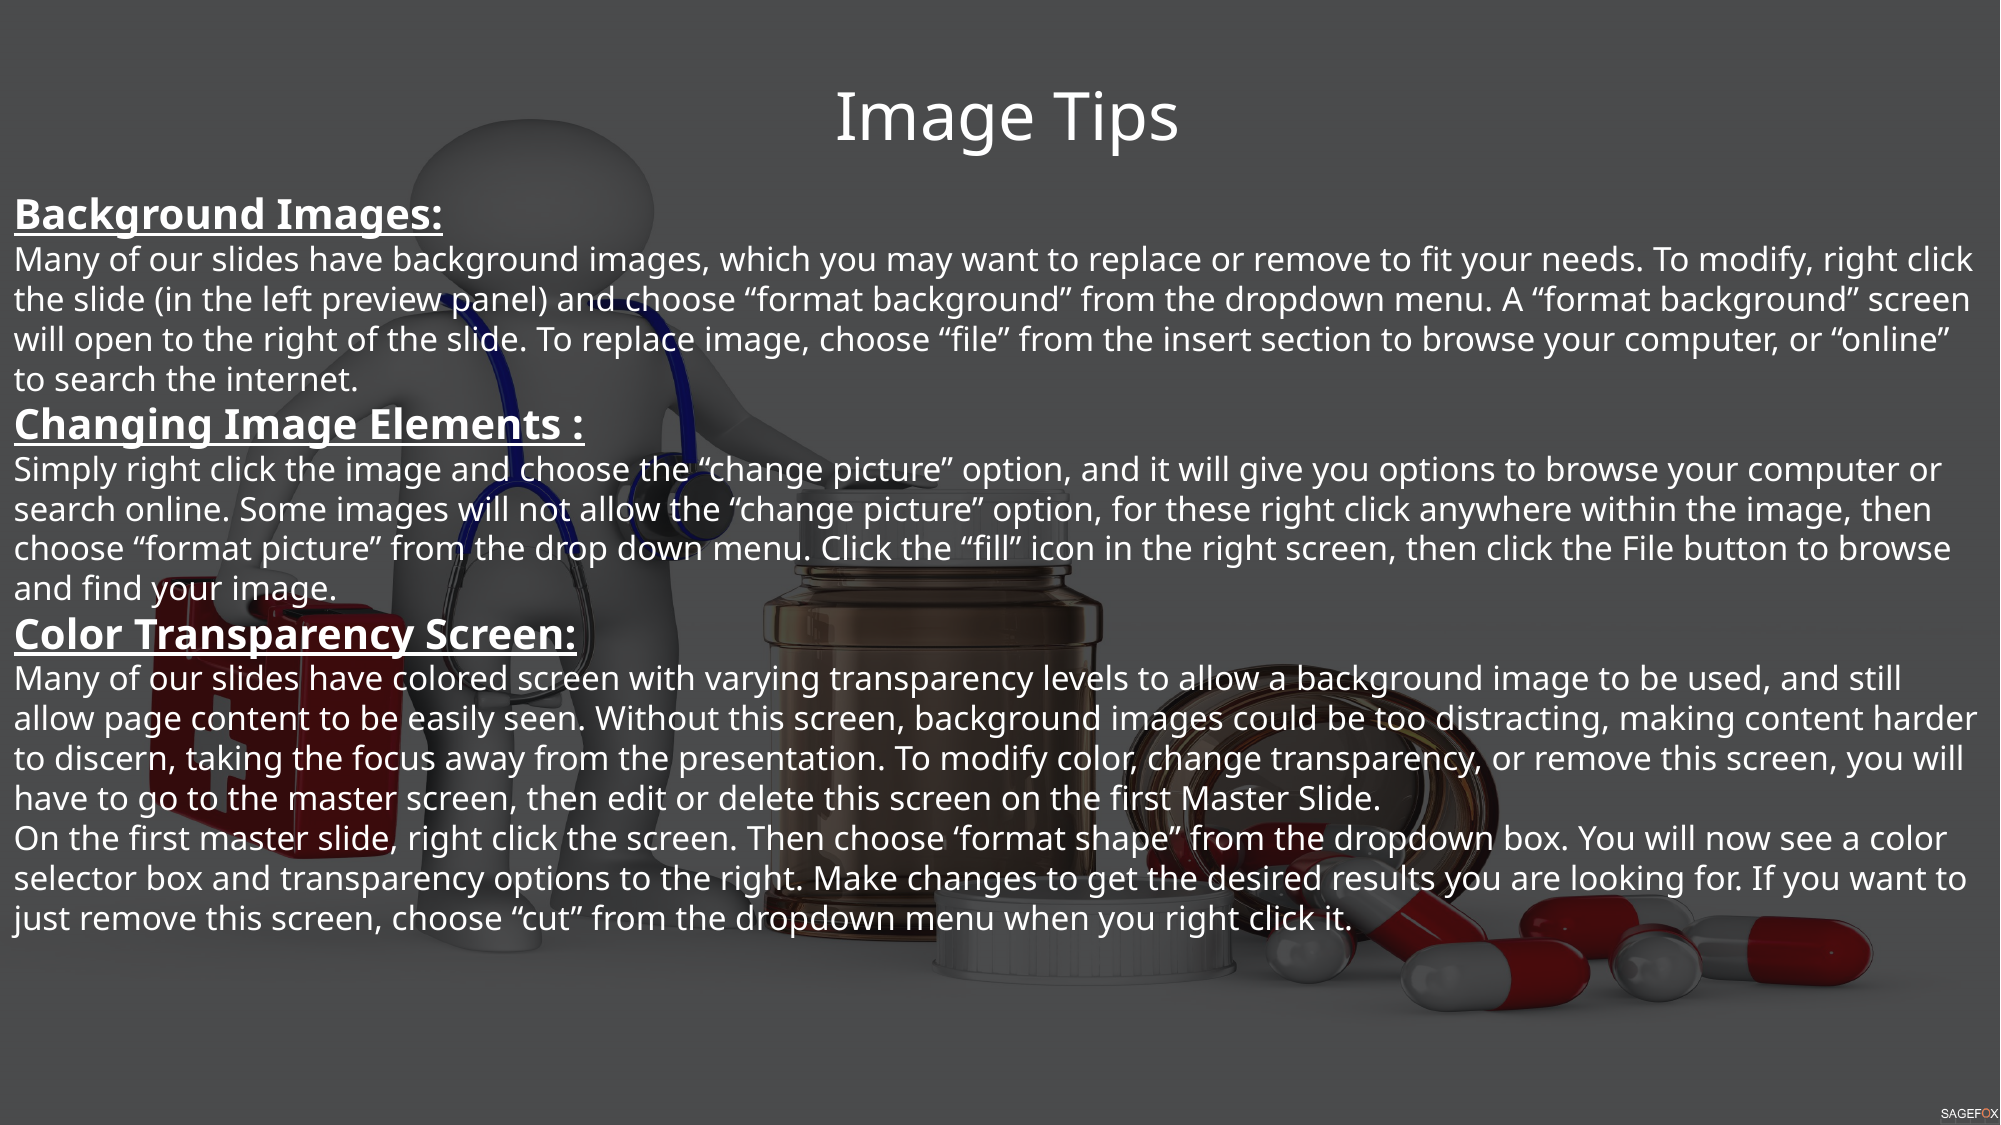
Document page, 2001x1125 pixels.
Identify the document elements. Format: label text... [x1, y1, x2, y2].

title Image Tips [597, 59, 1420, 177]
text_box Background Images: Many of our slides have background images, which you may want to replace or remove to fit your needs. To modify, right click the slide (in the left preview panel) and choose “format background” from the dropdown menu. A “format background” screen will open to the right of the slide. To replace image, choose “file” from the insert section to browse your computer, or “online” to search the internet. Changing Image Elements : Simply right click the image and choose the “change picture” option, and it will give you options to browse your computer or search online. Some images will not allow the “change picture” option, for these right click anywhere within the image, then choose “format picture” from the drop down menu. Click the “fill” icon in the right screen, then click the File button to browse and find your image. Color Transparency Screen: Many of our slides have colored screen with varying transparency levels to allow a background image to be used, and still allow page content to be easily seen. Without this screen, background images could be too distracting, making content harder to discern, taking the focus away from the presentation. To modify color, change transparency, or remove this screen, you will have to go to the master screen, then edit or delete this screen on the first Master Slide. On the first master slide, right click the screen. Then choose ‘format shape” from the dropdown box. You will now see a color selector box and transparency options to the right. Make changes to get the desired results you are looking for. If you want to just remove this screen, choose “cut” from the dropdown menu when you right click it. [0, 0, 2000, 1125]
